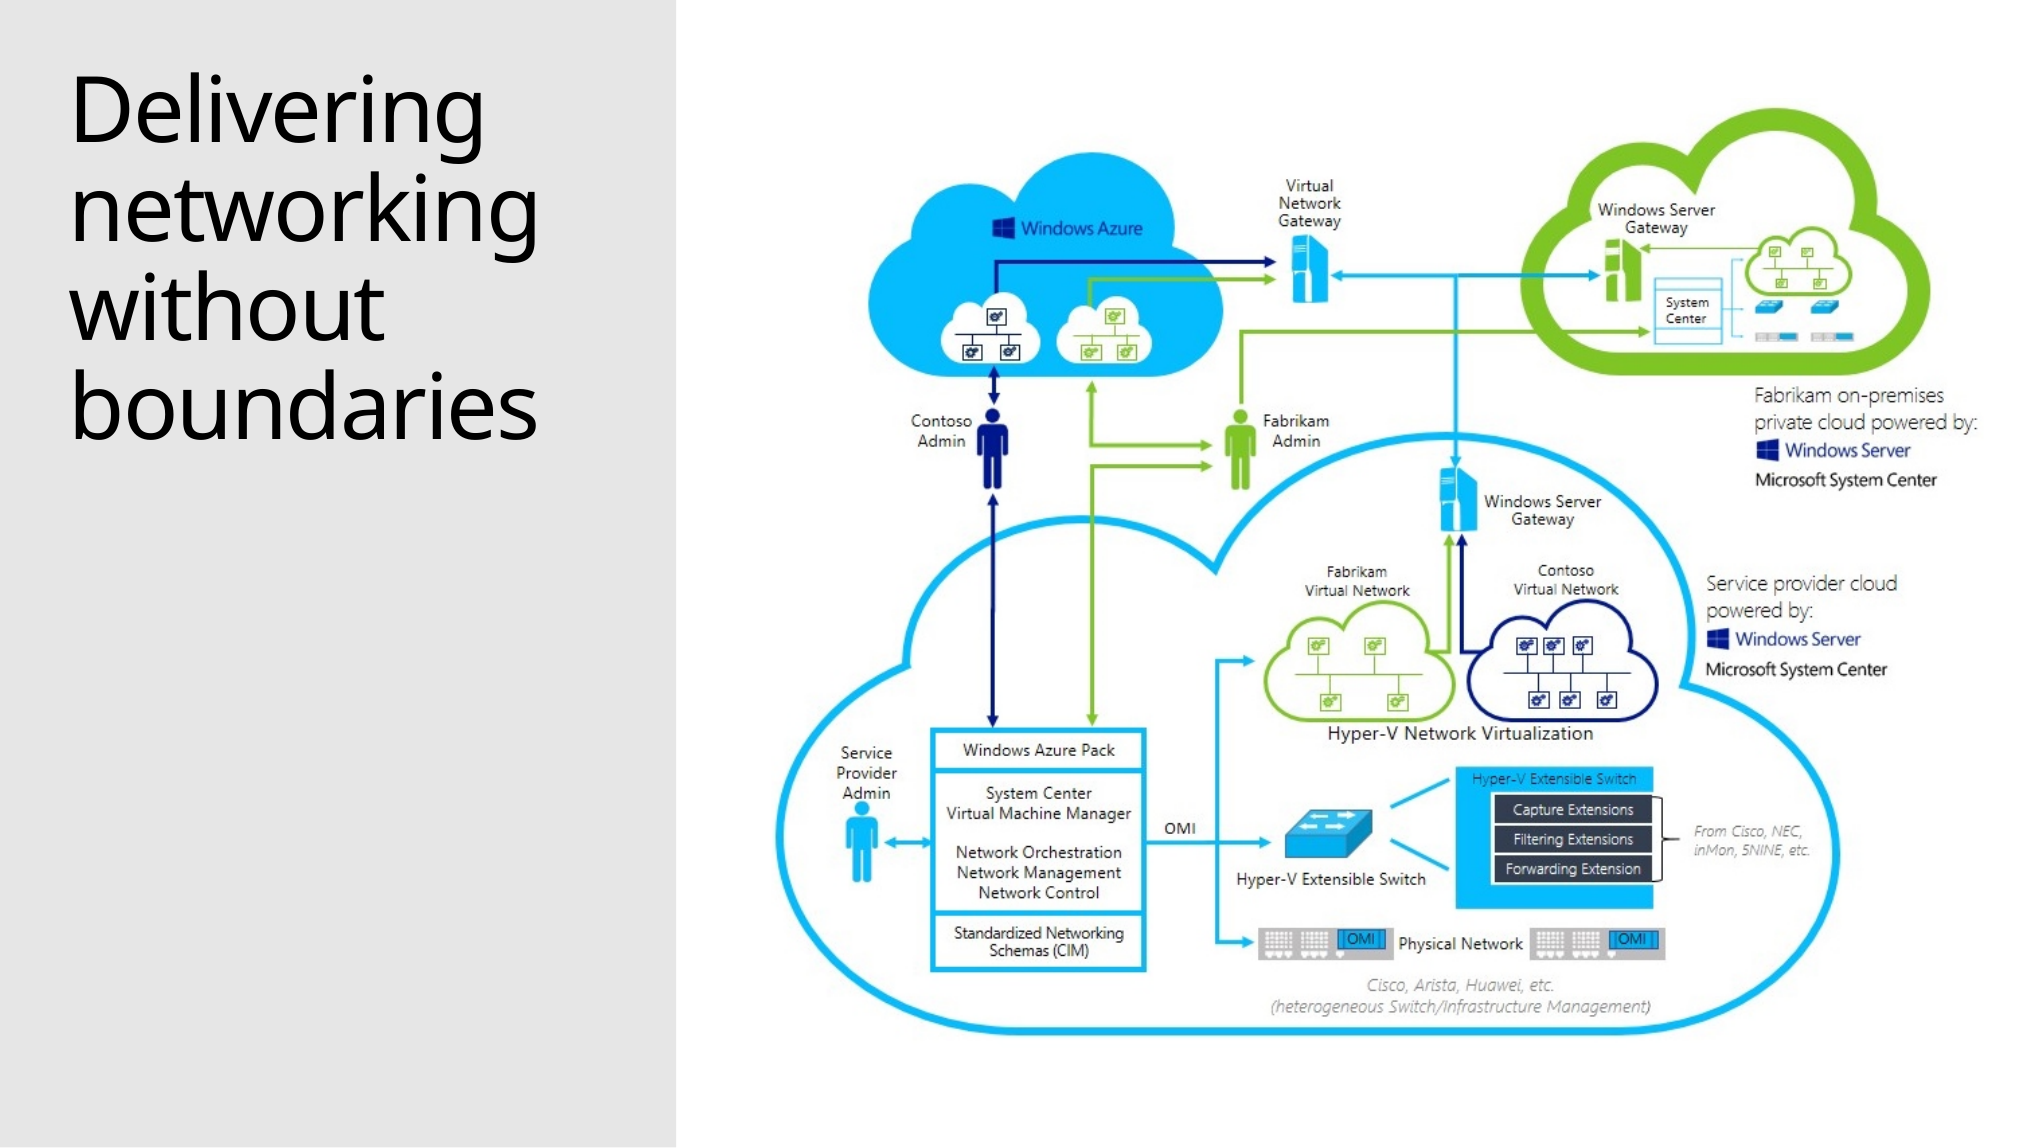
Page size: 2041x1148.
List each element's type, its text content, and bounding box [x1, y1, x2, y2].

picture [771, 98, 1984, 1049]
text_box [0, 0, 677, 1148]
title Delivering networking without boundaries [45, 48, 1996, 199]
